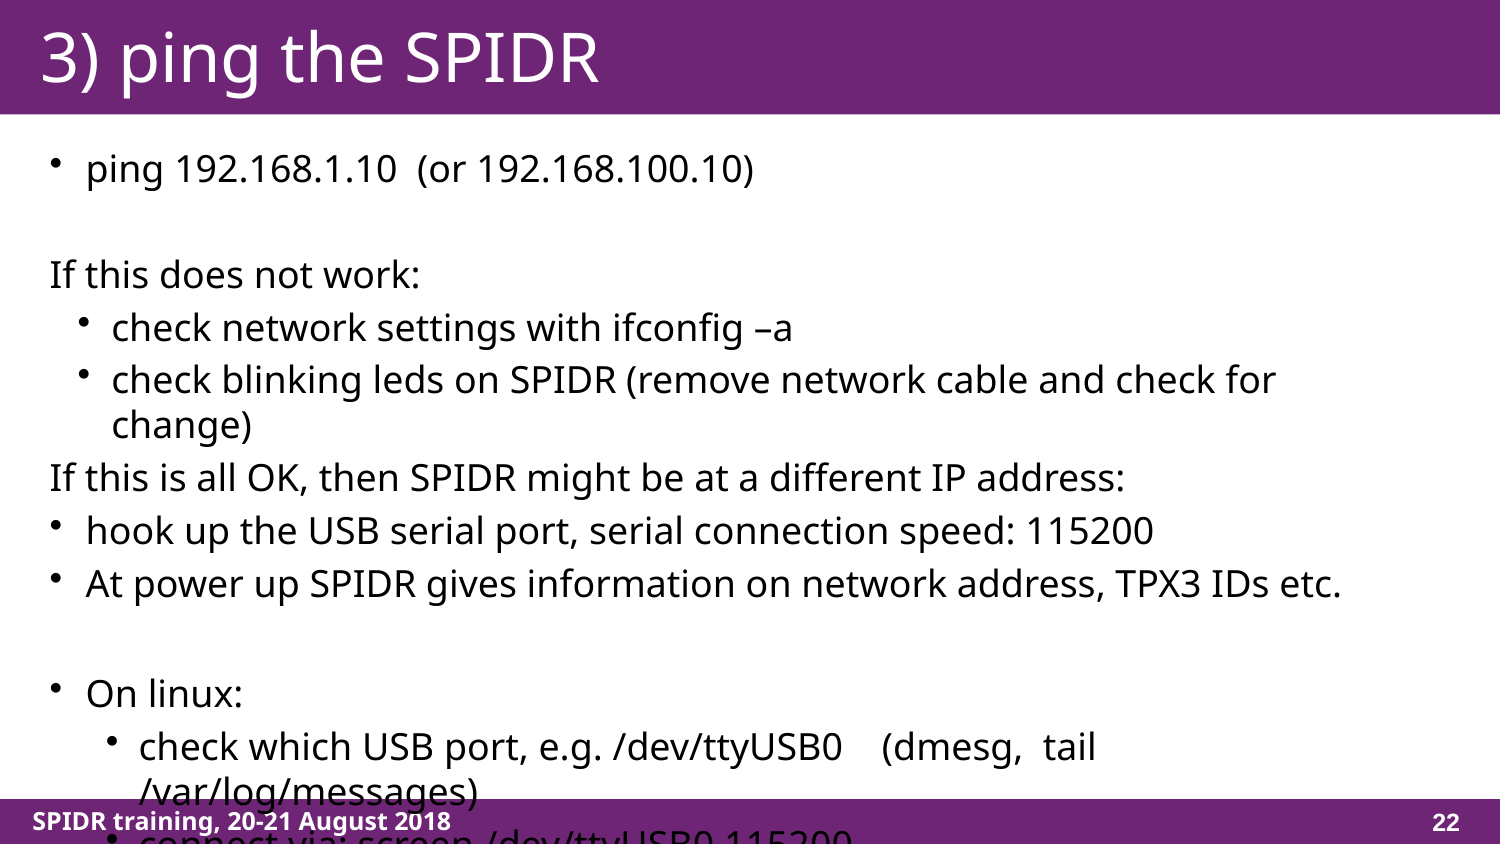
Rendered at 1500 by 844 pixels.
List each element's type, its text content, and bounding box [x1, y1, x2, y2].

list ping 192.168.1.10 (or 192.168.100.10) If this does not work: check network settings with ifconfig –a check blinking leds on SPIDR (remove network cable and check for change) If this is all OK, then SPIDR might be at a different IP address: hook up the USB serial port, serial connection speed: 115200 At power up SPIDR gives information on network address, TPX3 IDs etc. On linux: check which USB port, e.g. /dev/ttyUSB0 (dmesg, tail /var/log/messages) connect via: screen /dev/ttyUSB0 115200 [32, 137, 1428, 844]
title 3) ping the SPIDR [31, 6, 1456, 104]
